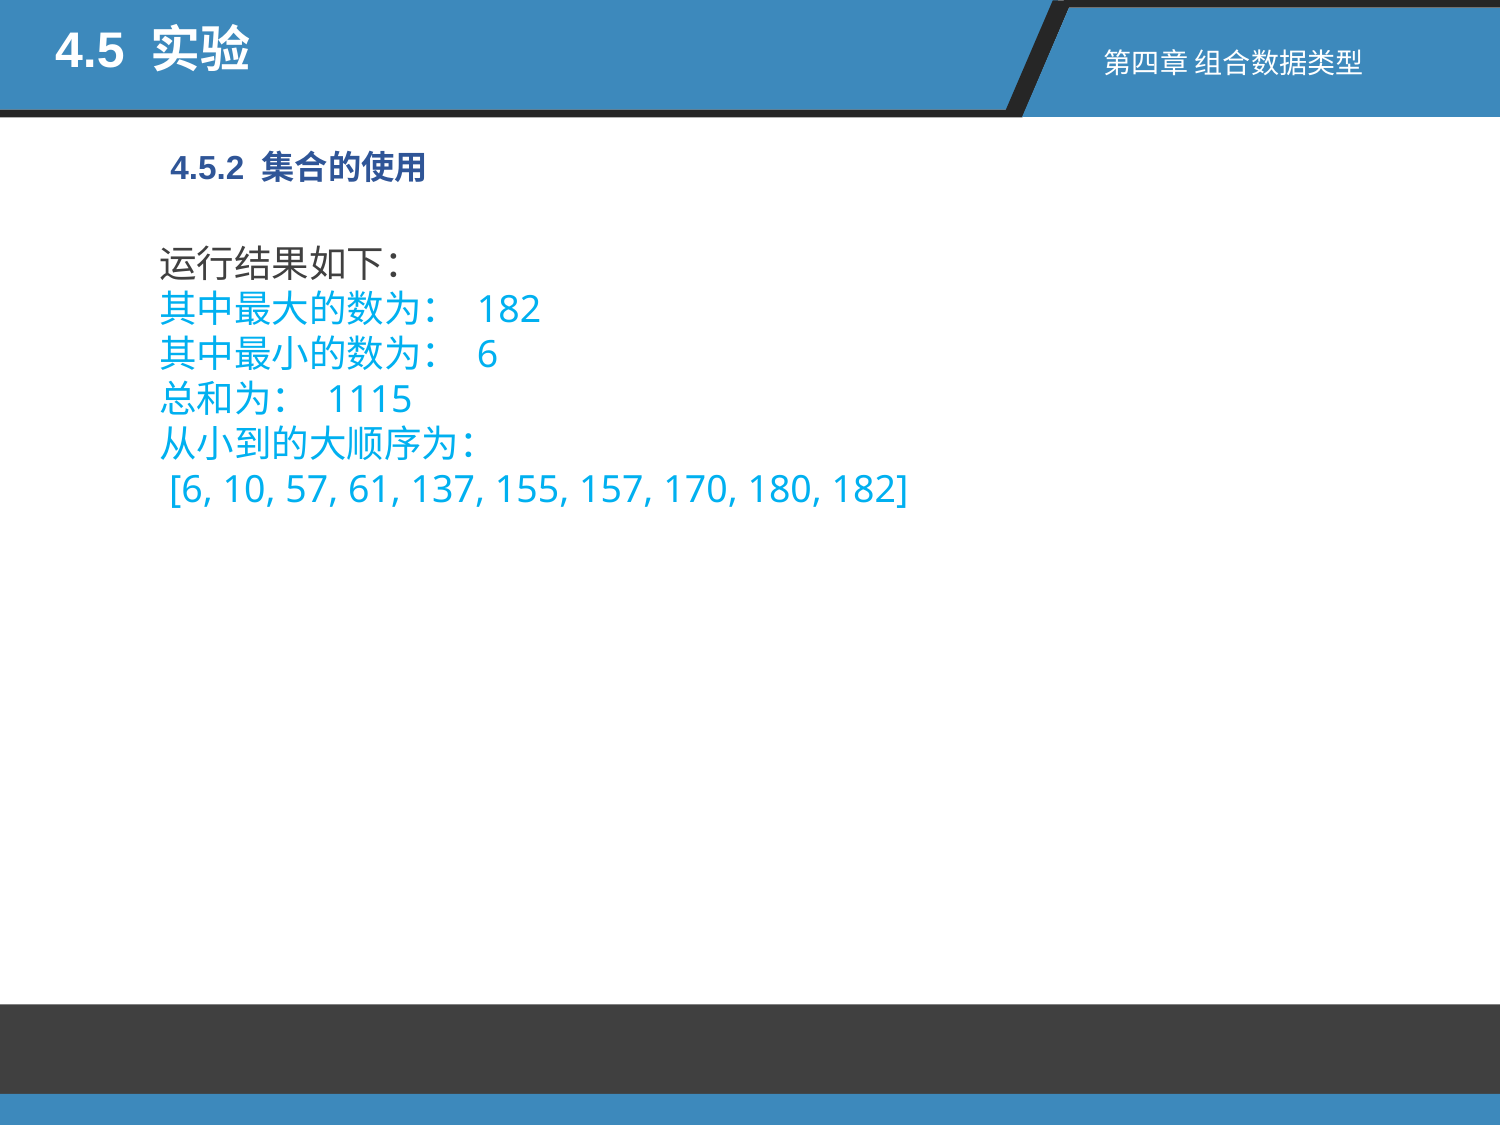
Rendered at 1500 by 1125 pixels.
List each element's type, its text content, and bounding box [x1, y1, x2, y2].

text_box 第四章 组合数据类型 [1088, 38, 1380, 87]
list 4.5.2 集合的使用 [155, 143, 682, 233]
text_box 4.5 实验 [40, 17, 653, 111]
text_box 运行结果如下： 其中最大的数为： 182 其中最小的数为： 6 总和为： 1115 从小到的大顺序为： [6, 10, 57, 61, 137, 155, 157, 170, 180, 182] [69, 232, 1431, 563]
